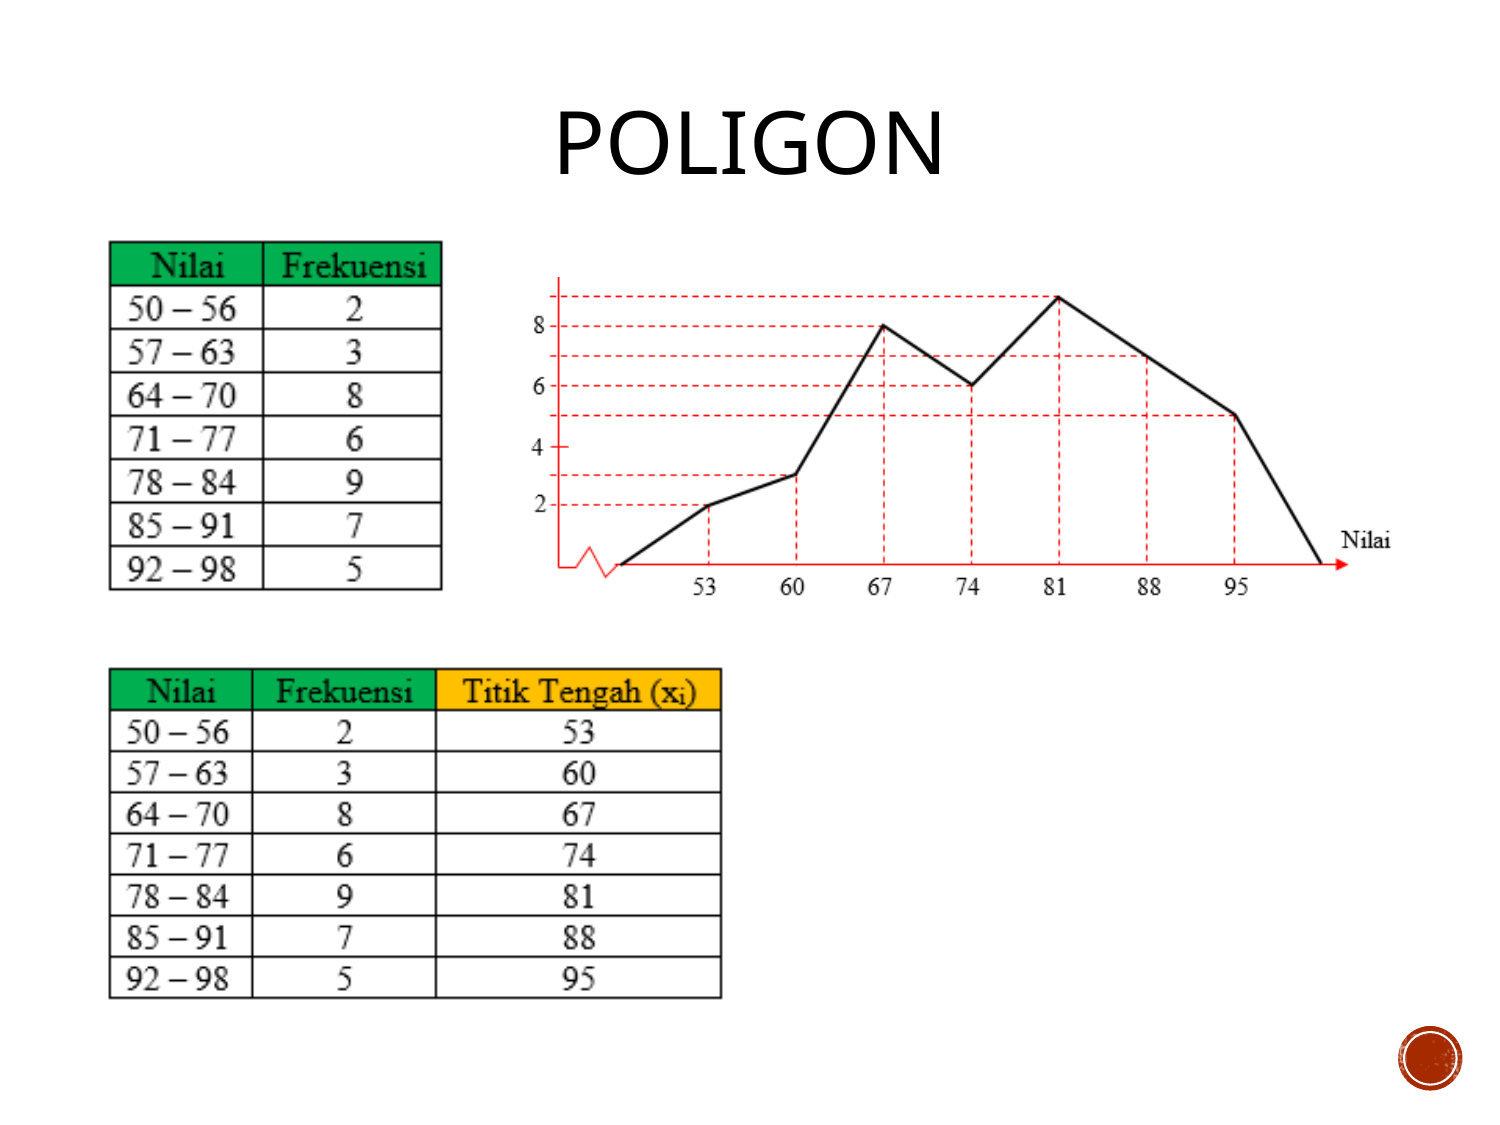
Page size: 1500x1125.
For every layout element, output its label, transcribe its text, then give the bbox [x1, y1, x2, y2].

picture [519, 277, 1395, 600]
picture [105, 662, 727, 1006]
picture [105, 237, 450, 598]
title POLIGON [112, 79, 1388, 213]
